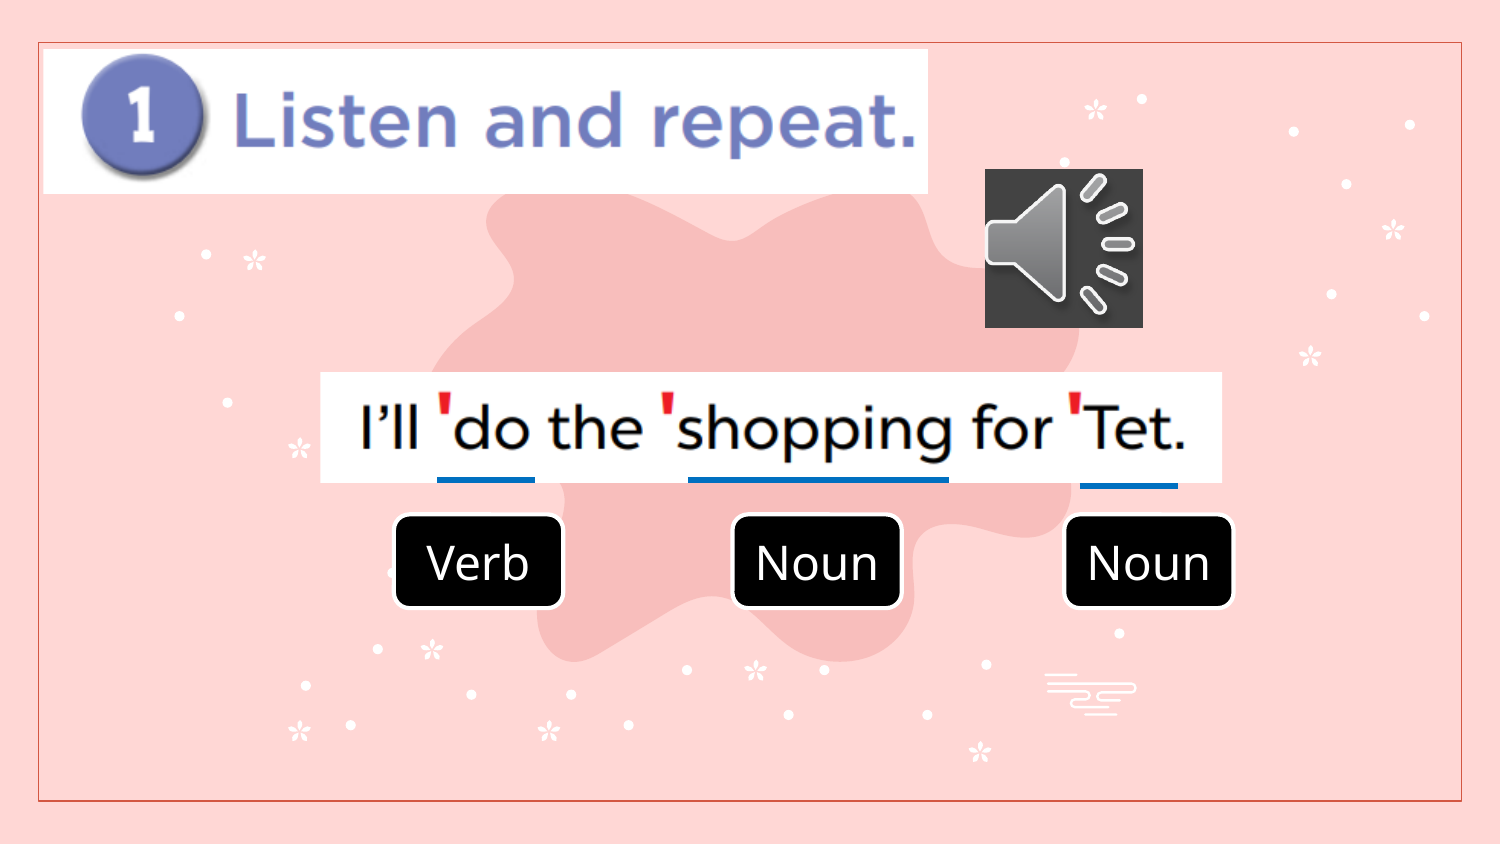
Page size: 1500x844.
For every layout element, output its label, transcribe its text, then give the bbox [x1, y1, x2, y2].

picture [983, 168, 1145, 329]
text_box Verb [391, 512, 566, 611]
text_box Noun [1062, 512, 1236, 611]
picture [320, 372, 1223, 483]
picture [43, 49, 929, 194]
text_box Noun [730, 512, 904, 611]
